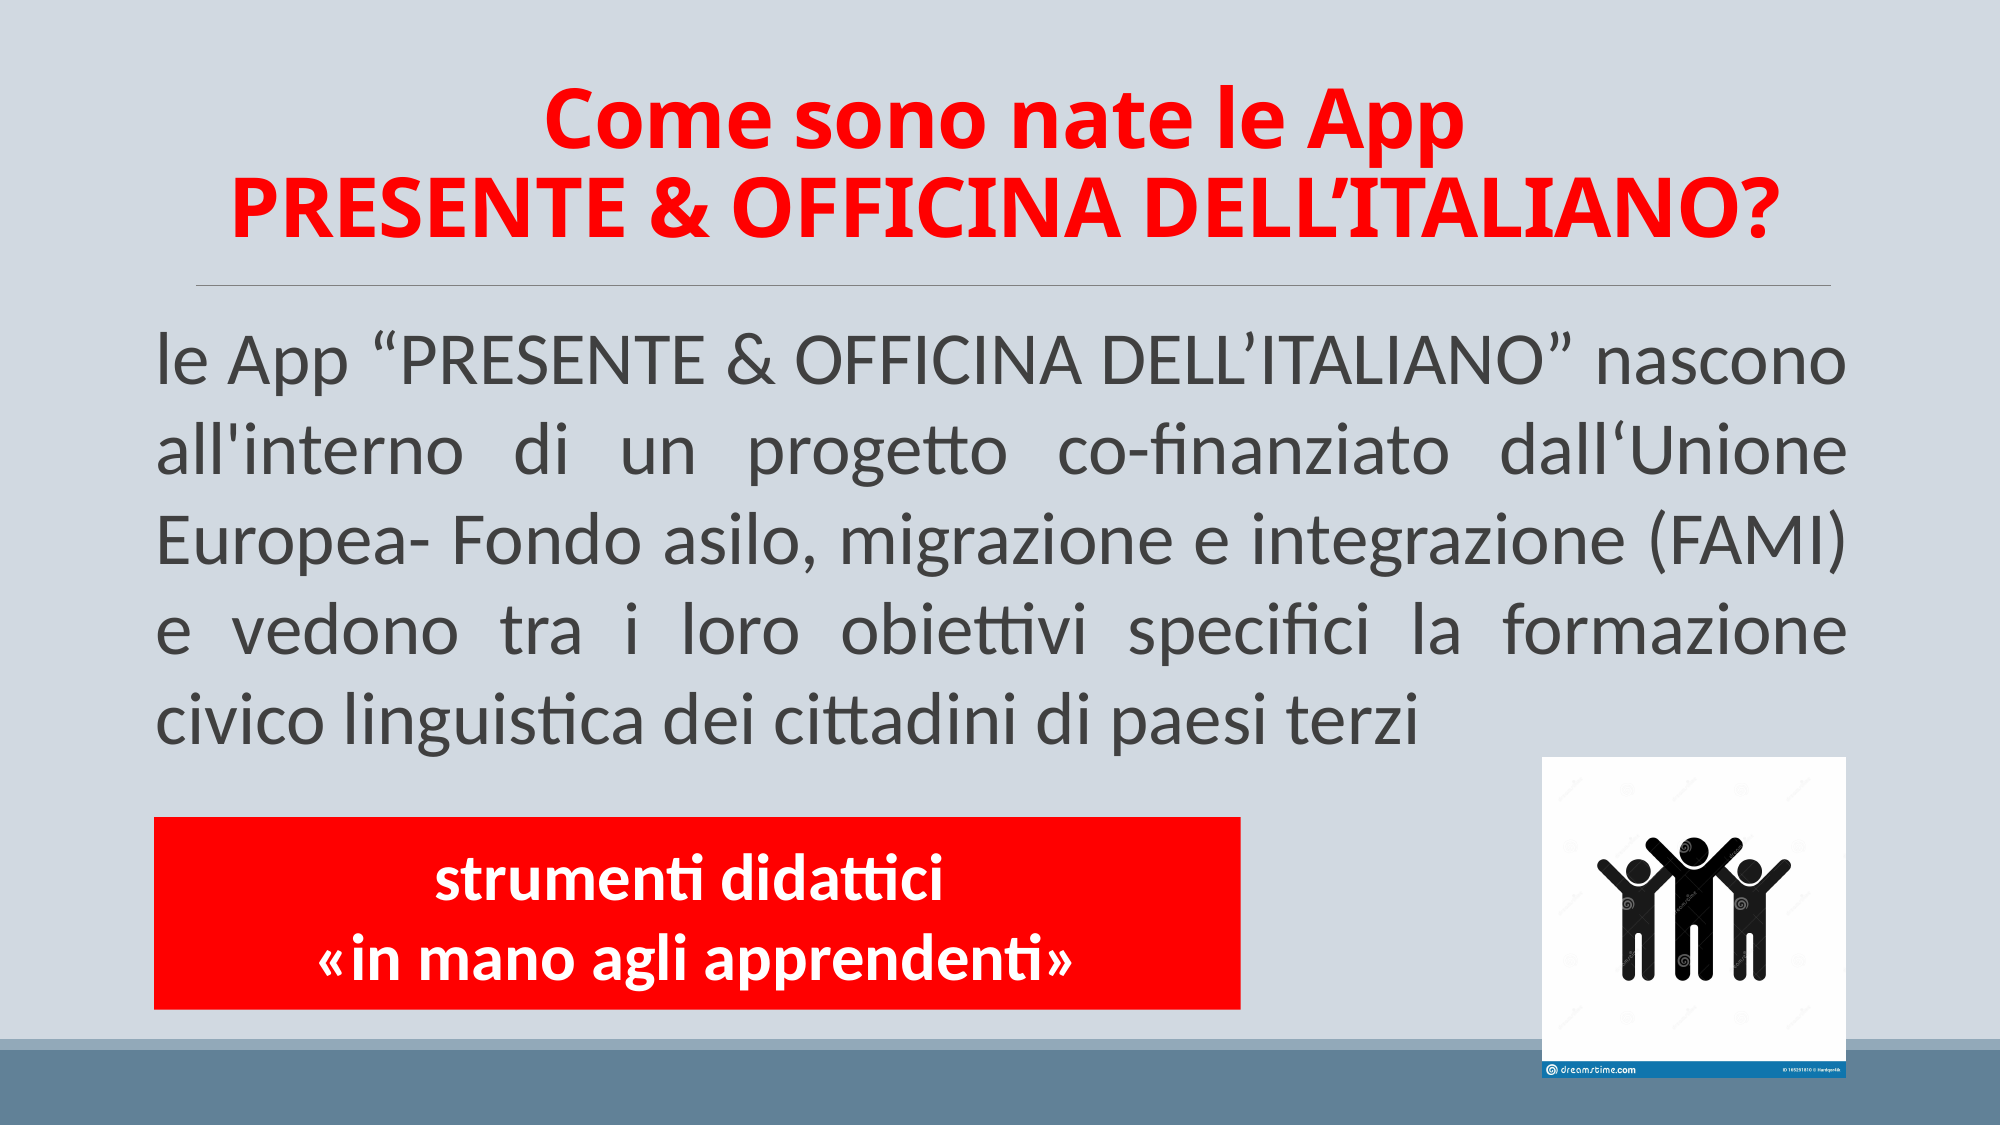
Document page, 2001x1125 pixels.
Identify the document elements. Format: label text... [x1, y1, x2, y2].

title Come sono nate le App PRESENTE & OFFICINA DELL’ITALIANO? [180, 47, 1830, 285]
list le App “PRESENTE & OFFICINA DELL’ITALIANO” nascono all'interno di un progetto co-finanziato dall‘Unione Europea- Fondo asilo, migrazione e integrazione (FAMI) e vedono tra i loro obiettivi specifici la formazione civico linguistica dei cittadini di paesi terzi [140, 302, 1866, 800]
picture [1541, 756, 1847, 1079]
text_box strumenti didattici «in mano agli apprendenti» [154, 817, 1241, 1010]
